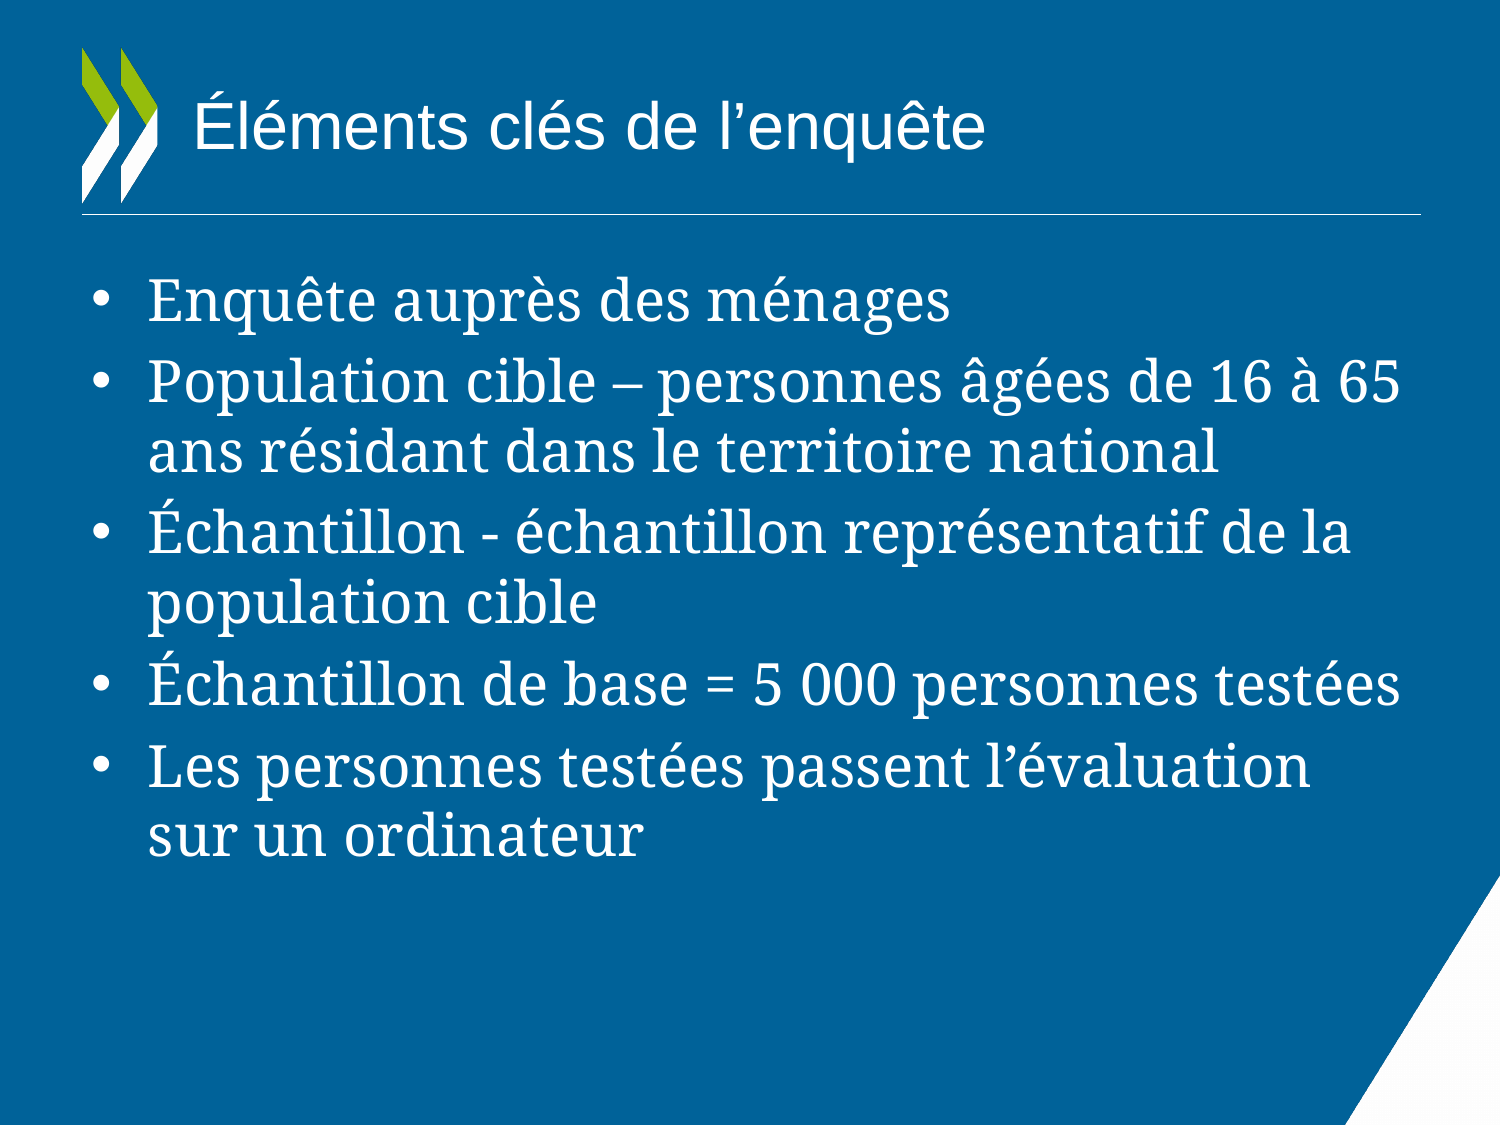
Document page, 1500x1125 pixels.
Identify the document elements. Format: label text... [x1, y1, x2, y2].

title Éléments clés de l’enquête [177, 38, 1394, 207]
list Enquête auprès des ménages Population cible – personnes âgées de 16 à 65 ans résidant dans le territoire national Échantillon - échantillon représentatif de la population cible Échantillon de base = 5 000 personnes testées Les personnes testées passent l’évaluation sur un ordinateur [76, 255, 1425, 998]
